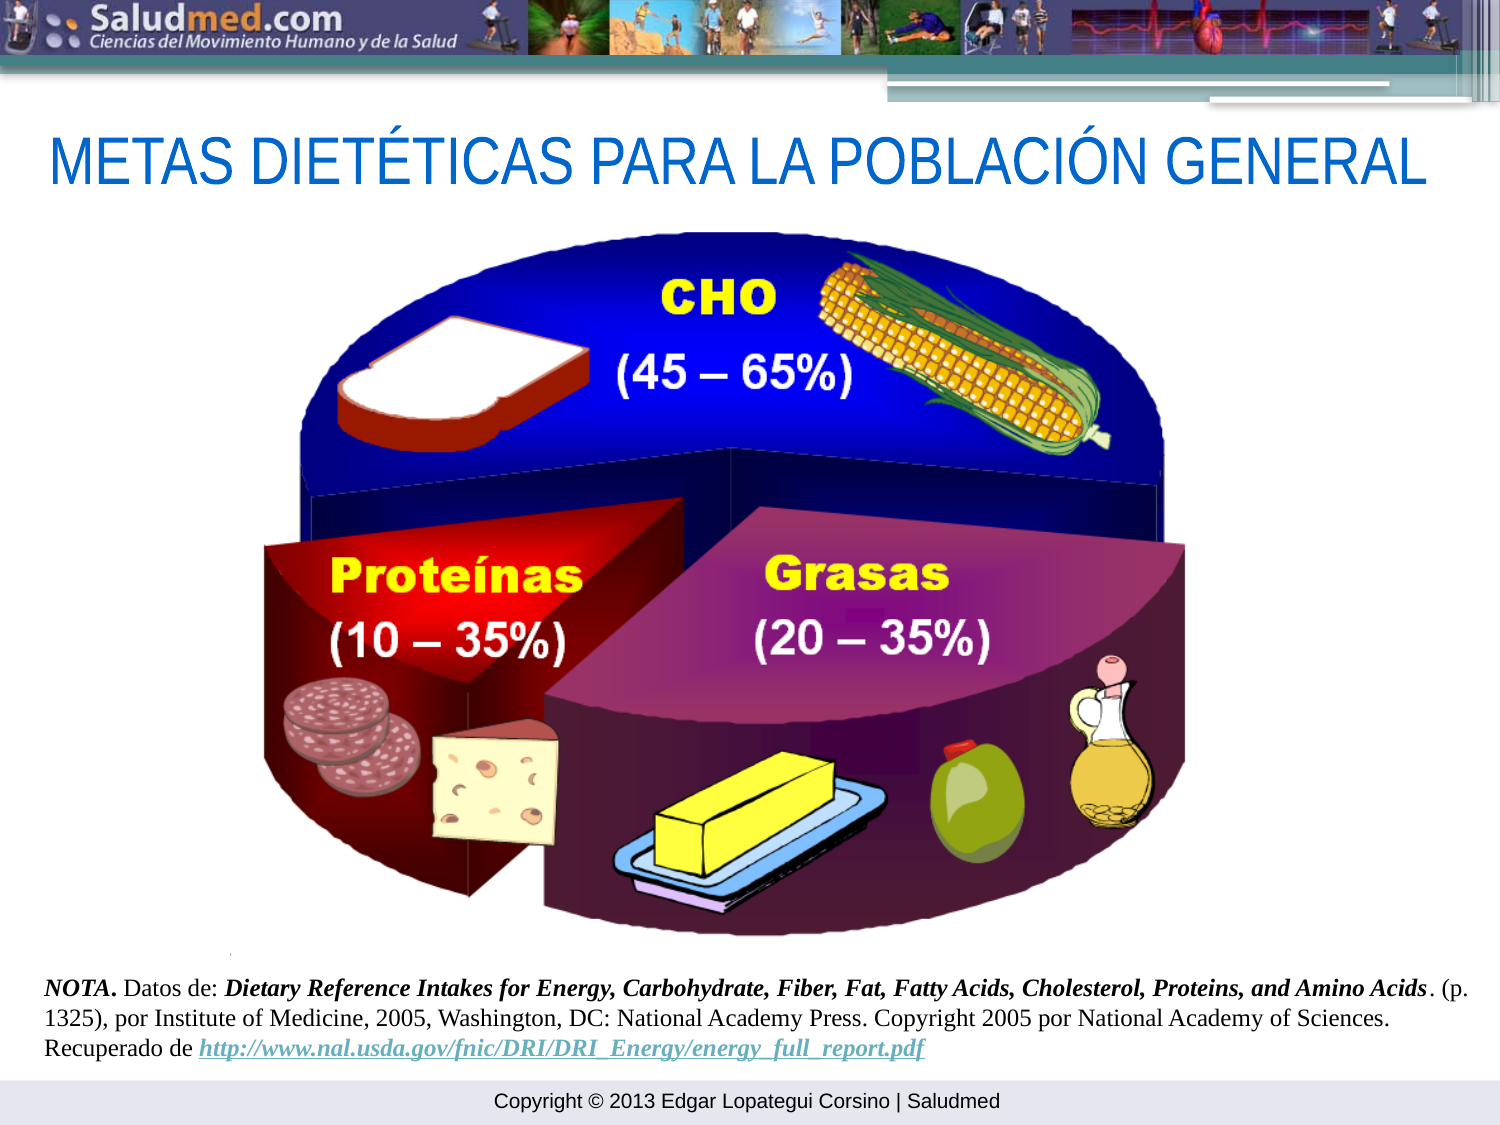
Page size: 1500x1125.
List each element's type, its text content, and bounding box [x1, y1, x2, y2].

text_box NOTA. Datos de: Dietary Reference Intakes for Energy, Carbohydrate, Fiber, Fat, Fatty Acids, Cholesterol, Proteins, and Amino Acids. (p. 1325), por Institute of Medicine, 2005, Washington, DC: National Academy Press. Copyright 2005 por National Academy of Sciences. Recuperado de http://www.nal.usda.gov/fnic/DRI/DRI_Energy/energy_full_report.pdf [29, 964, 1500, 1071]
text_box Copyright © 2013 Edgar Lopategui Corsino | Saludmed [0, 1080, 1500, 1125]
picture [229, 207, 1223, 962]
picture [0, 0, 1460, 55]
